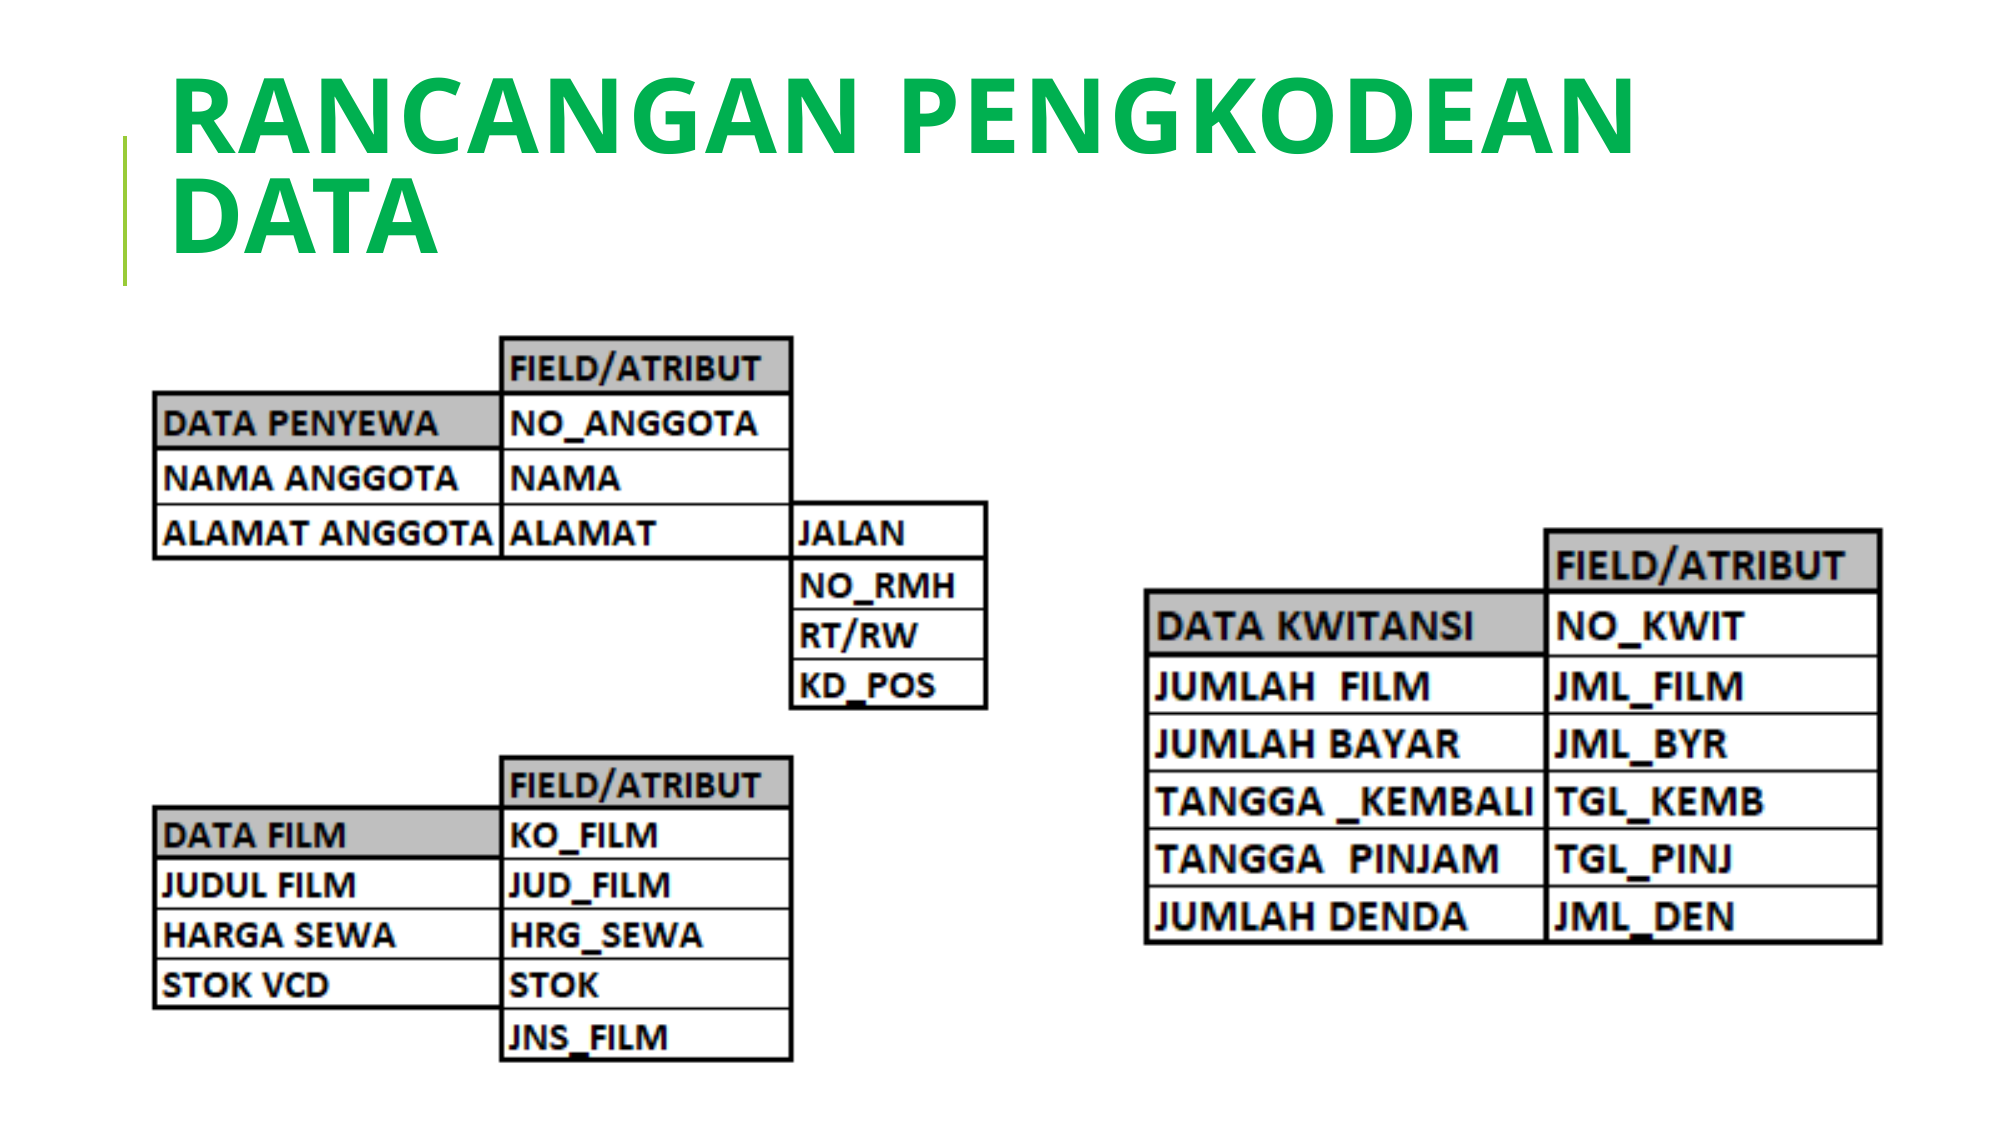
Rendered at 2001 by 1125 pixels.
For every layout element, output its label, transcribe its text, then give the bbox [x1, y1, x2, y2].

picture [1113, 503, 1898, 970]
picture [128, 323, 1004, 1073]
title RANCANGAN PENGKODEAN data [152, 84, 1747, 263]
